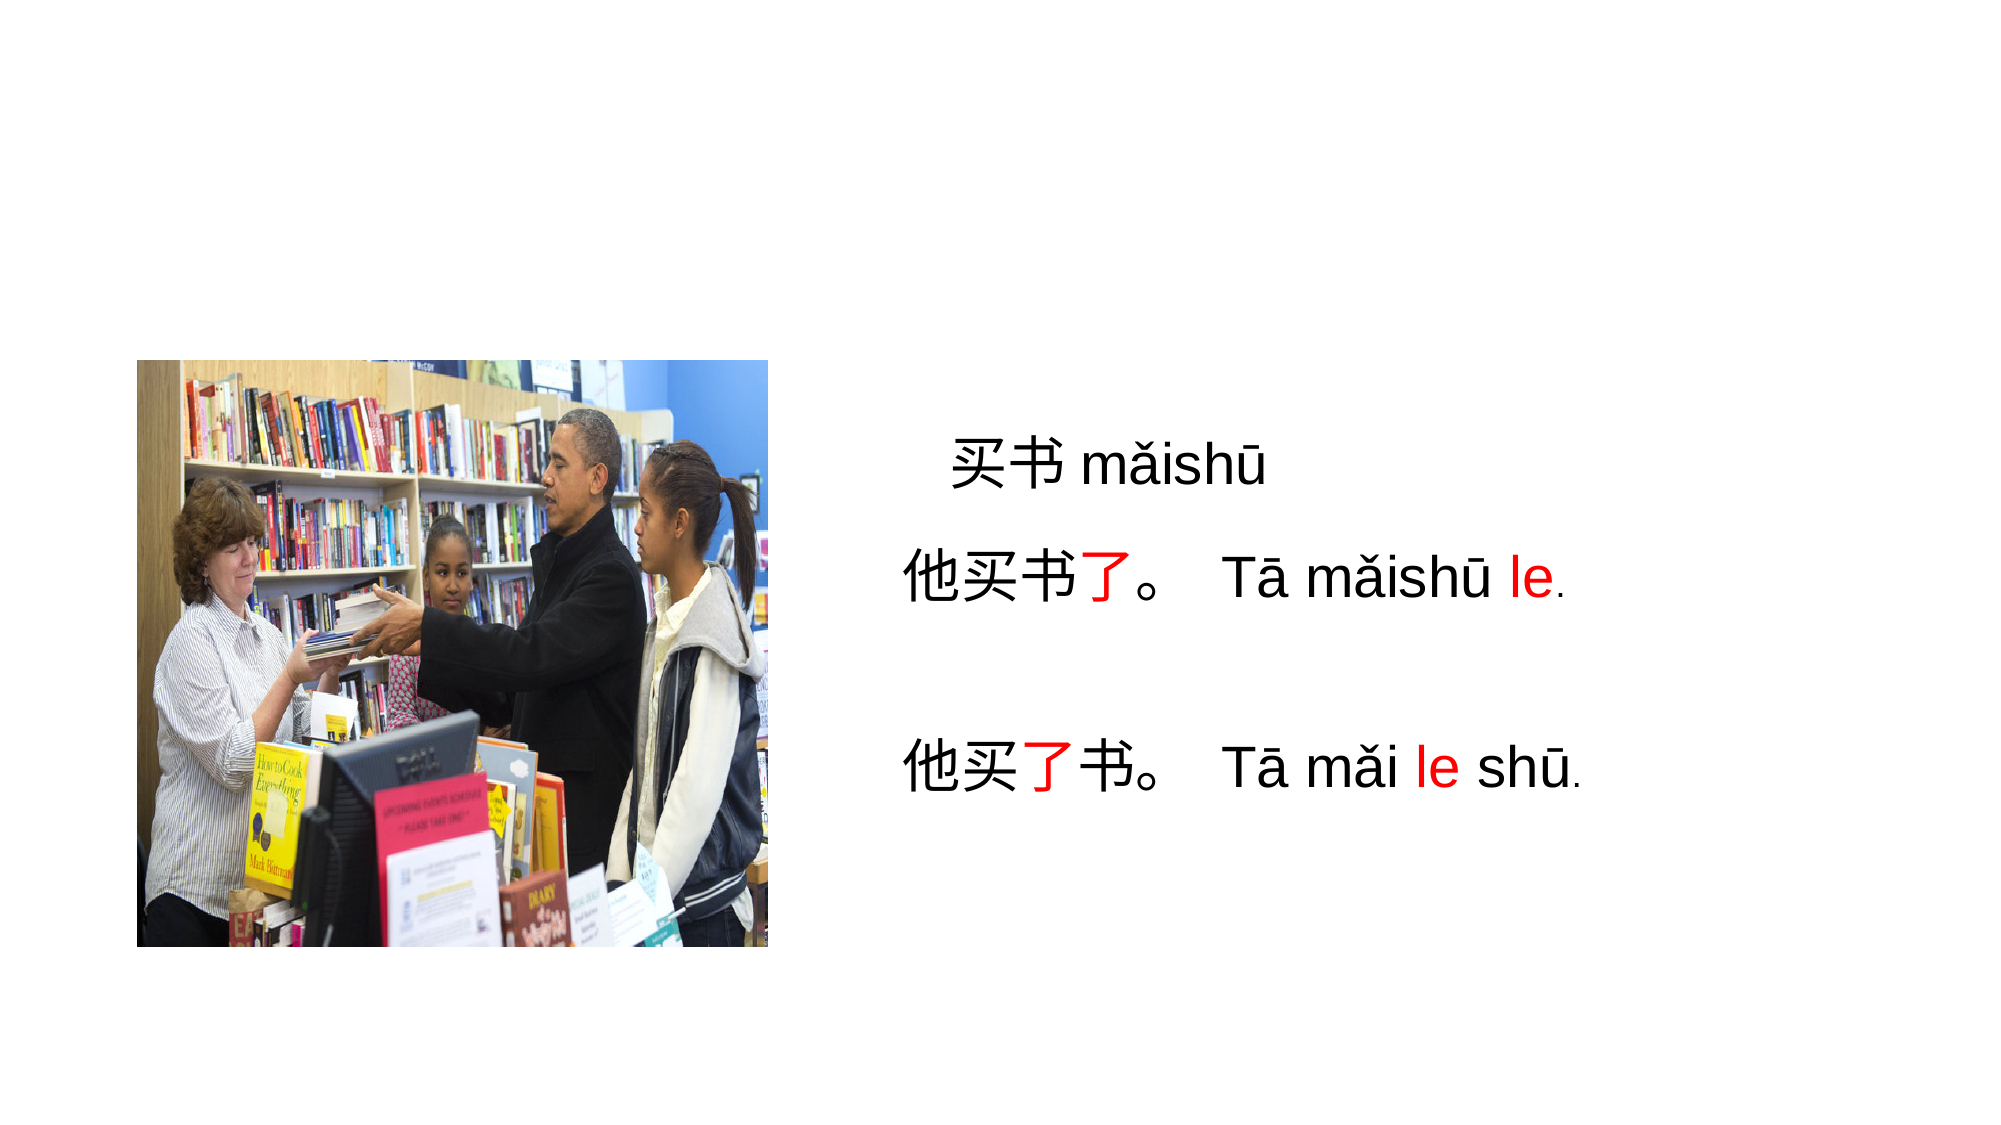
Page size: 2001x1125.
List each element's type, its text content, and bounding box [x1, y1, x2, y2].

text_box 买书mǎishū [934, 418, 1283, 504]
text_box 他买了书。 Tā mǎi le shū. [888, 721, 1597, 807]
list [137, 360, 768, 948]
text_box 他买书了。 Tā mǎishū le. [888, 532, 1581, 617]
